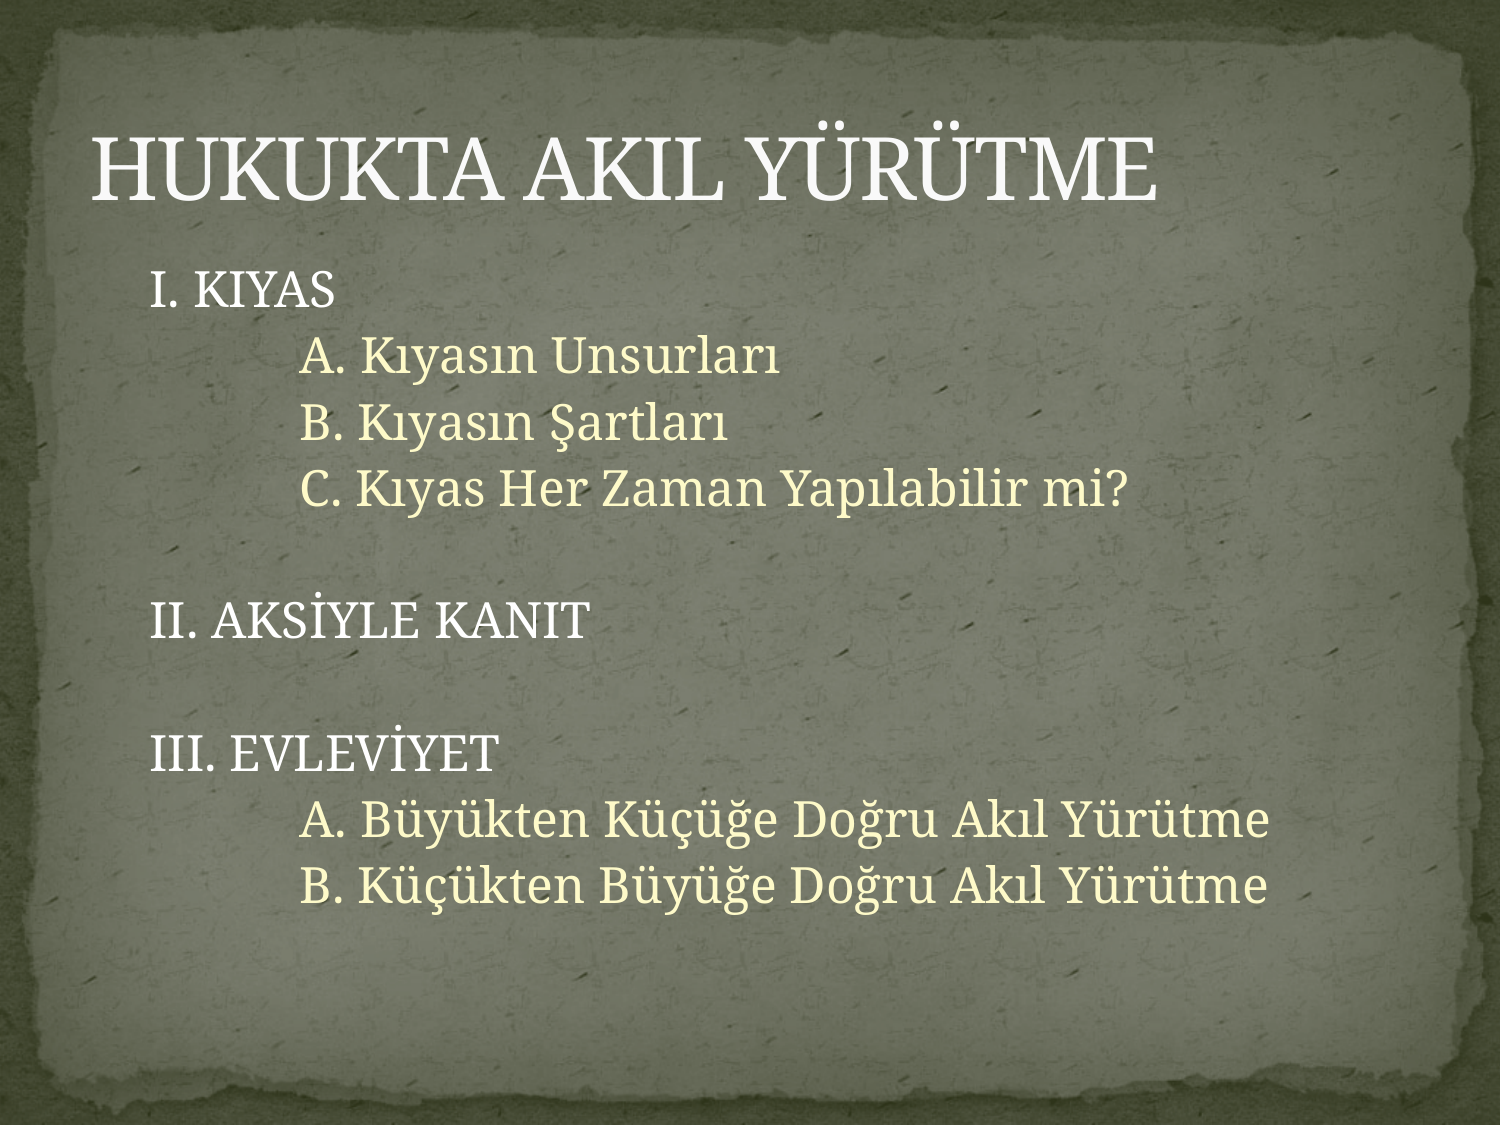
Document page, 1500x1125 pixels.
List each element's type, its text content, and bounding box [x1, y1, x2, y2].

title HUKUKTA AKIL YÜRÜTME [74, 24, 1425, 225]
list I. KIYAS A. Kıyasın Unsurları B. Kıyasın Şartları C. Kıyas Her Zaman Yapılabilir mi? II. AKSİYLE KANIT III. EVLEVİYET A. Büyükten Küçüğe Doğru Akıl Yürütme B. Küçükten Büyüğe Doğru Akıl Yürütme [75, 249, 1425, 1000]
